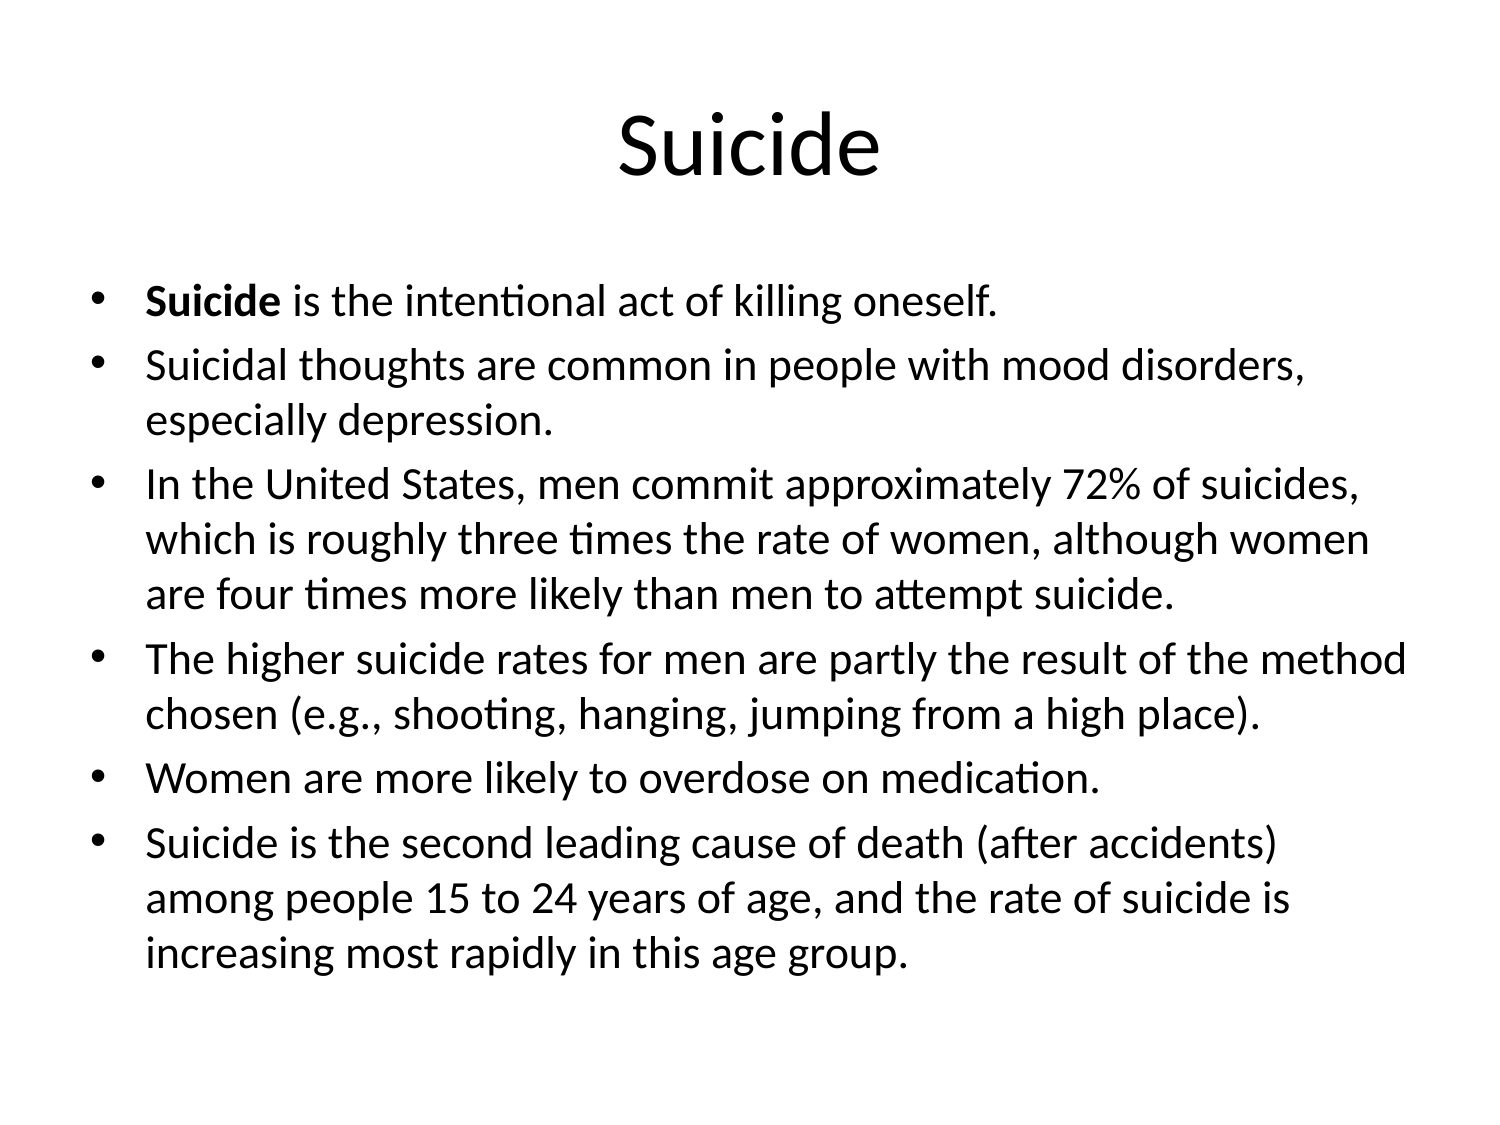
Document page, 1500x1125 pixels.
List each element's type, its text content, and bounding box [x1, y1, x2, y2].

title Suicide [75, 45, 1425, 233]
list Suicide is the intentional act of killing oneself. Suicidal thoughts are common in people with mood disorders, especially depression. In the United States, men commit approximately 72% of suicides, which is roughly three times the rate of women, although women are four times more likely than men to attempt suicide. The higher suicide rates for men are partly the result of the method chosen (e.g., shooting, hanging, jumping from a high place). Women are more likely to overdose on medication. Suicide is the second leading cause of death (after accidents) among people 15 to 24 years of age, and the rate of suicide is increasing most rapidly in this age group. [75, 262, 1425, 1005]
